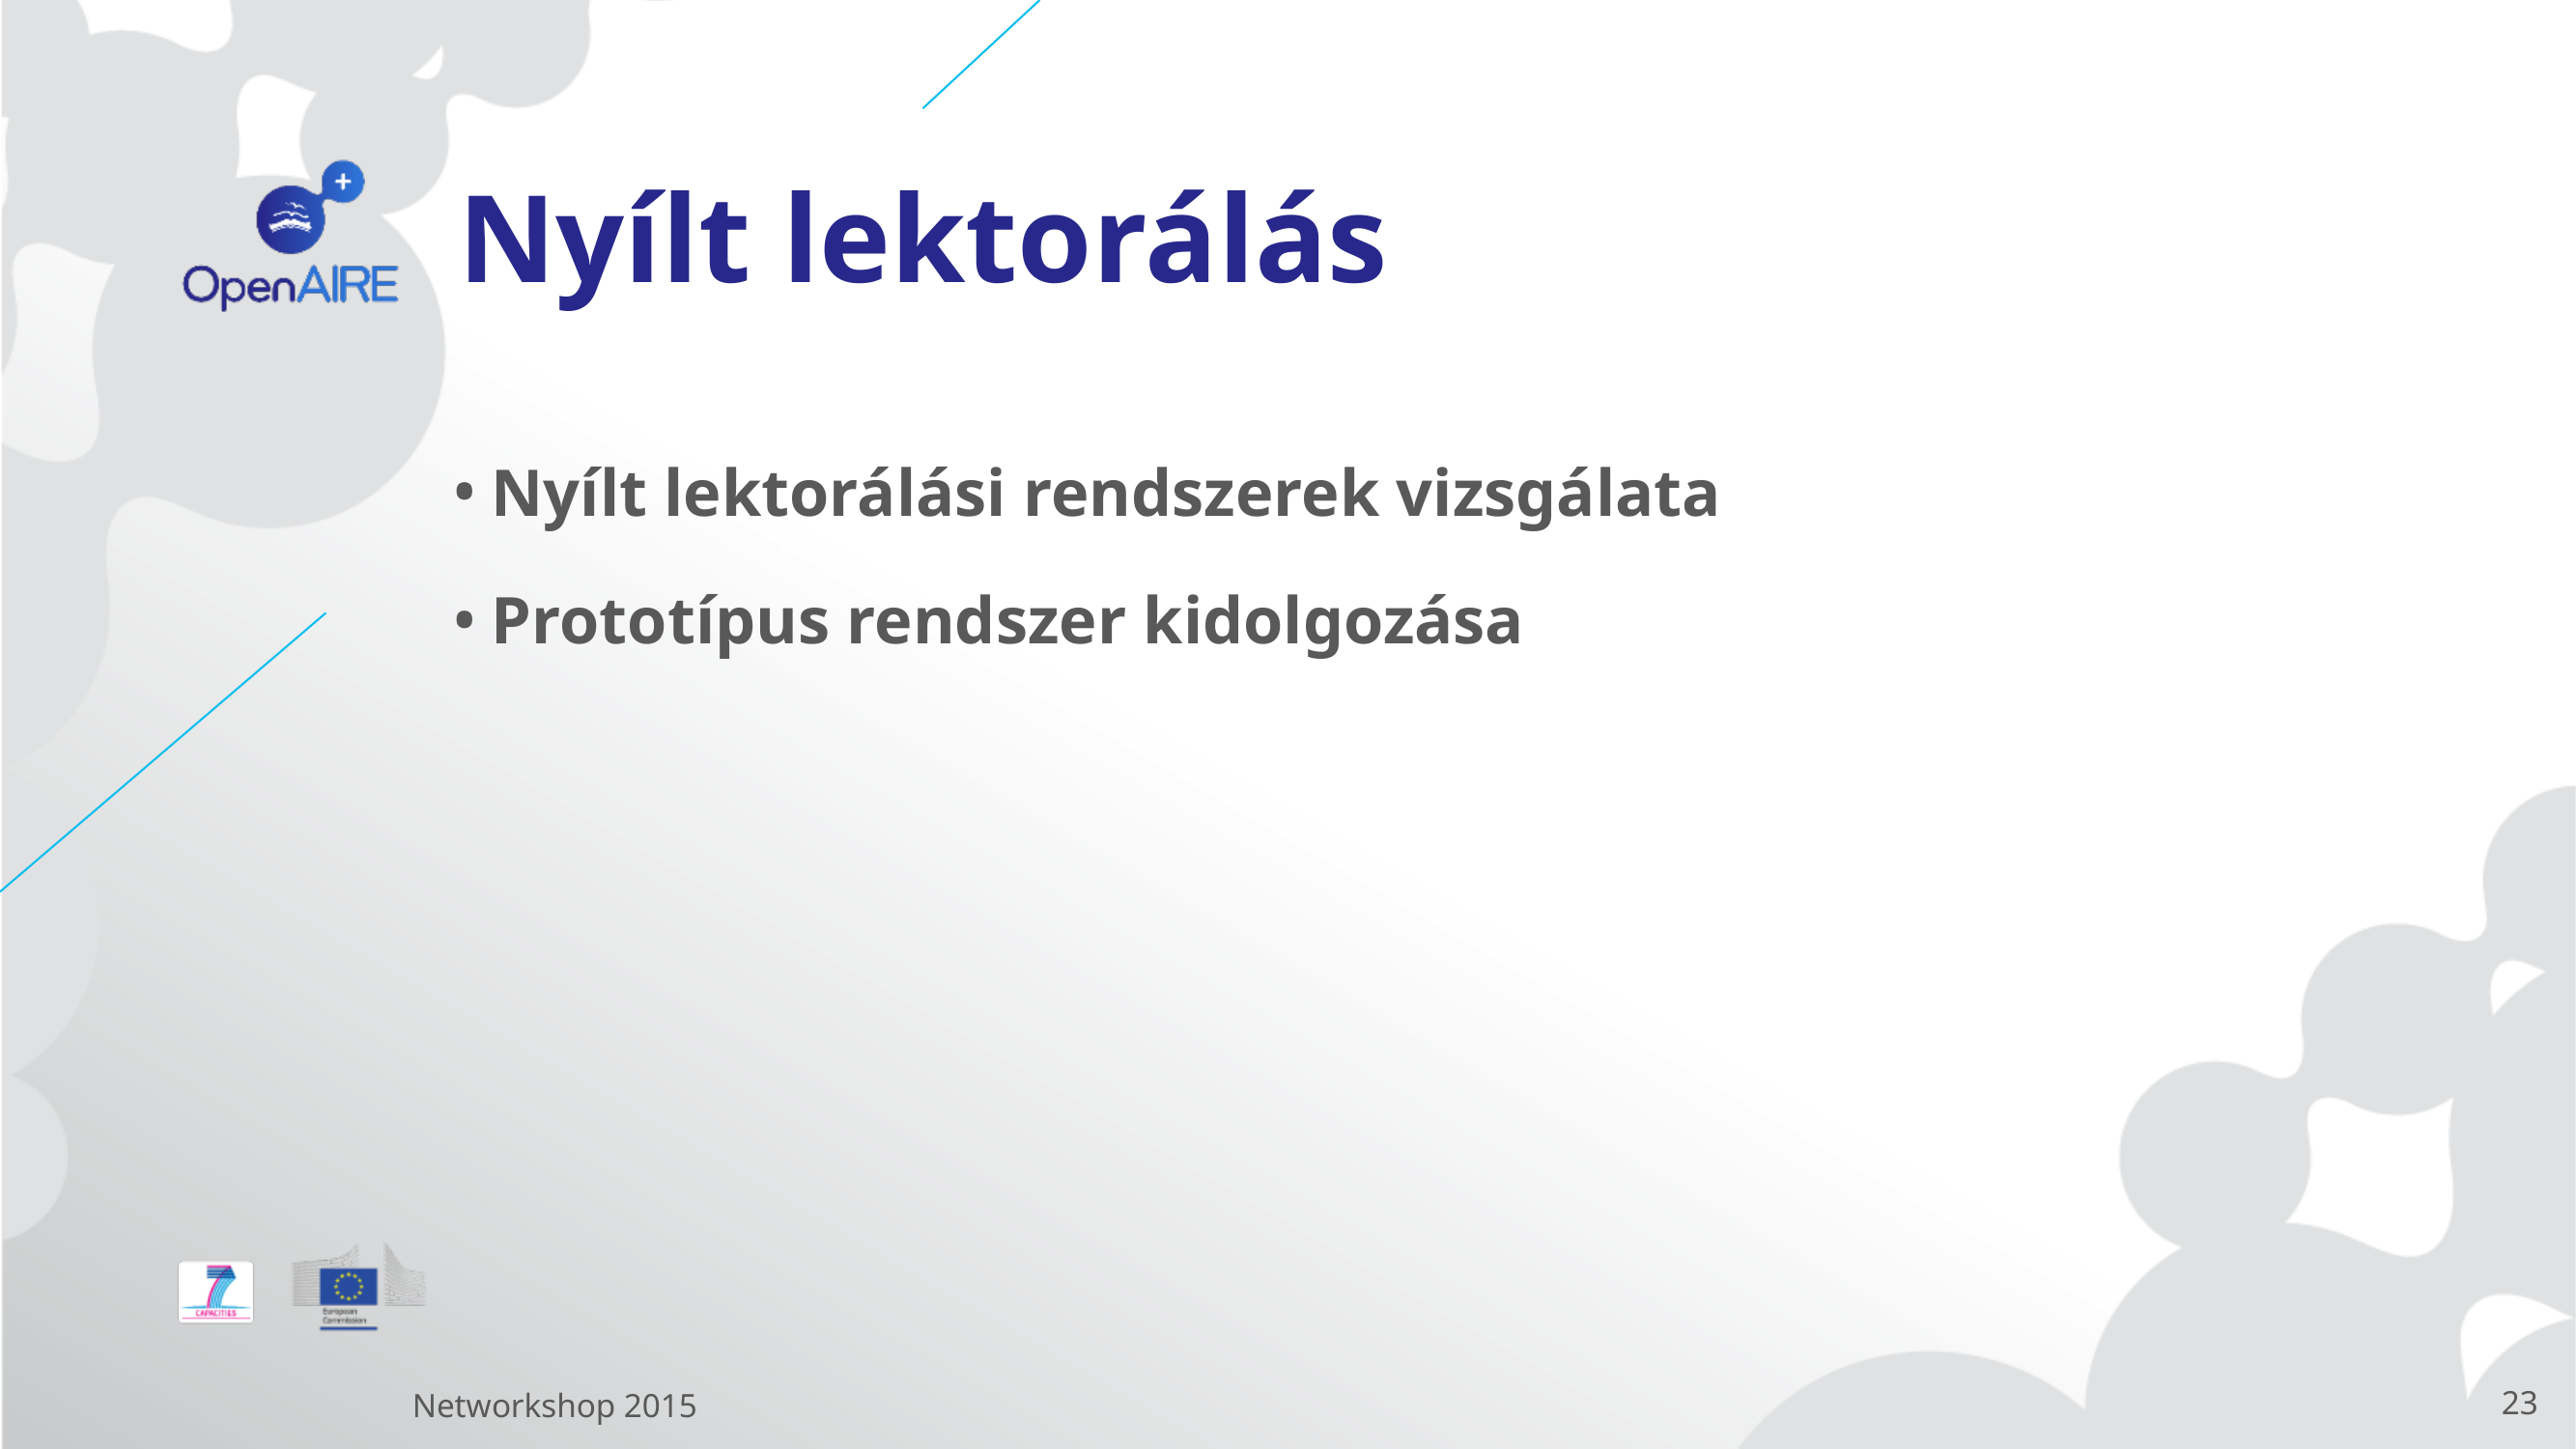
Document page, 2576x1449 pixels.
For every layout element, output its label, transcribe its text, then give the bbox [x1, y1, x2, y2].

list Nyílt lektorálási rendszerek vizsgálata Prototípus rendszer kidolgozása [443, 405, 2372, 1366]
slide_number 23 [2463, 1366, 2576, 1444]
picture [0, 0, 2576, 1449]
title Nyílt lektorálás [443, 51, 2361, 314]
footer Networkshop 2015 [397, 1366, 2418, 1444]
